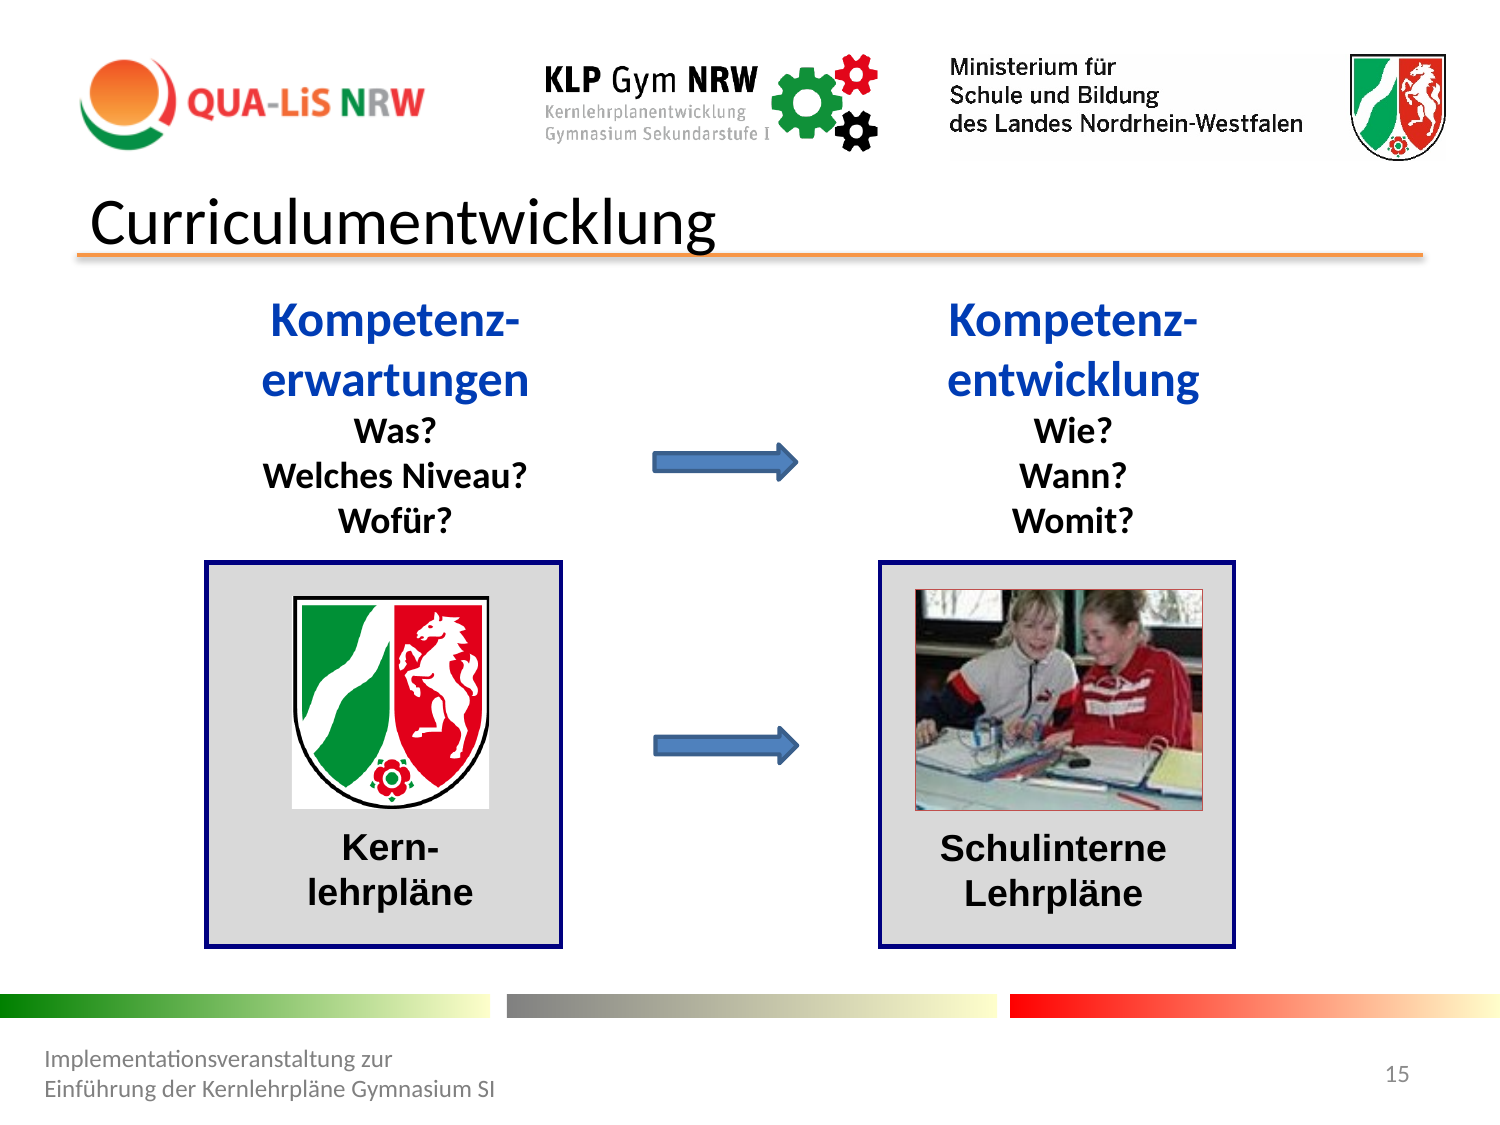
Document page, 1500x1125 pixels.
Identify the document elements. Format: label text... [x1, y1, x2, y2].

picture [77, 52, 431, 154]
text_box [653, 725, 800, 766]
text_box [652, 442, 799, 482]
title Curriculumentwicklung [75, 176, 1414, 260]
slide_number Implementationsveranstaltung zur Einführung der Kernlehrpläne Gymnasium SI [29, 1042, 526, 1103]
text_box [879, 562, 1235, 947]
picture [501, 28, 908, 176]
slide_number 15 [1328, 1042, 1425, 1103]
picture [950, 54, 1446, 161]
text_box Kompetenz-entwicklung Wie? Wann? Womit? [912, 278, 1235, 549]
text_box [206, 562, 562, 947]
text_box Kompetenz-erwartungen Was? Welches Niveau? Wofür? [230, 278, 561, 549]
